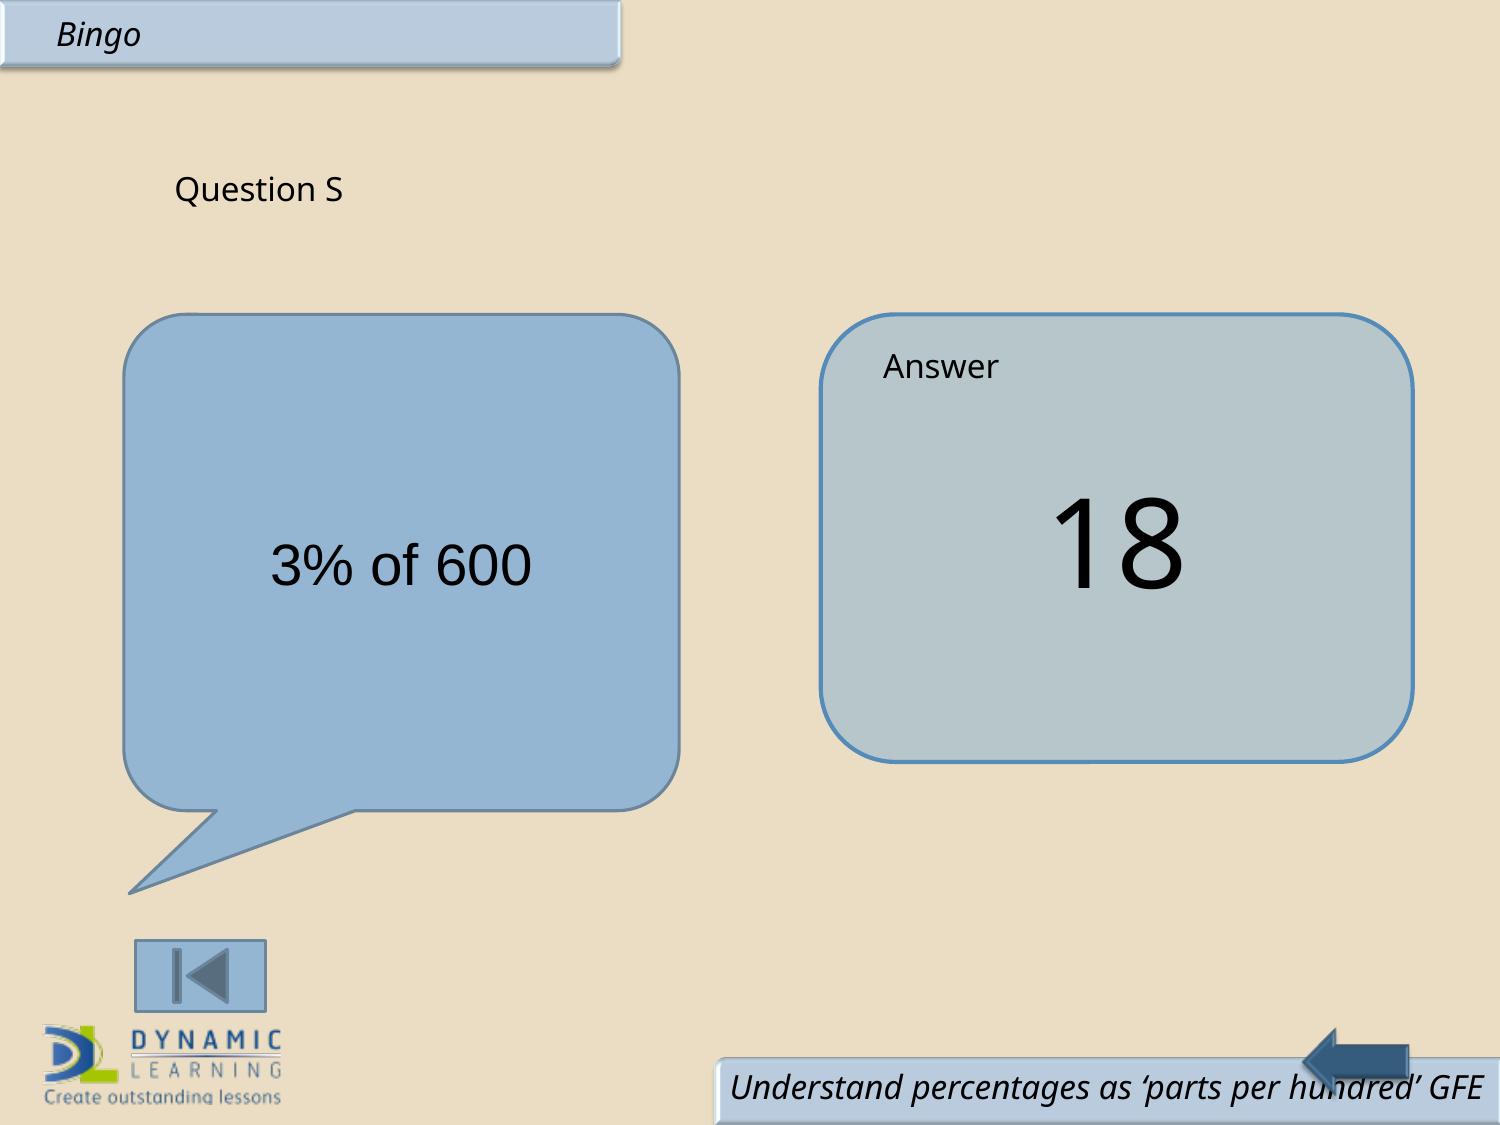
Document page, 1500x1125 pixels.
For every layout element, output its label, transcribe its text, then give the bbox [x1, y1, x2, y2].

text_box Answer [868, 337, 1022, 398]
text_box 3% of 600 [123, 314, 680, 894]
picture [706, 1022, 1500, 1125]
text_box 18 [820, 314, 1413, 762]
text_box Bingo [41, 0, 609, 67]
picture [0, 0, 629, 79]
list Question S [159, 160, 715, 249]
text_box [135, 940, 266, 1012]
